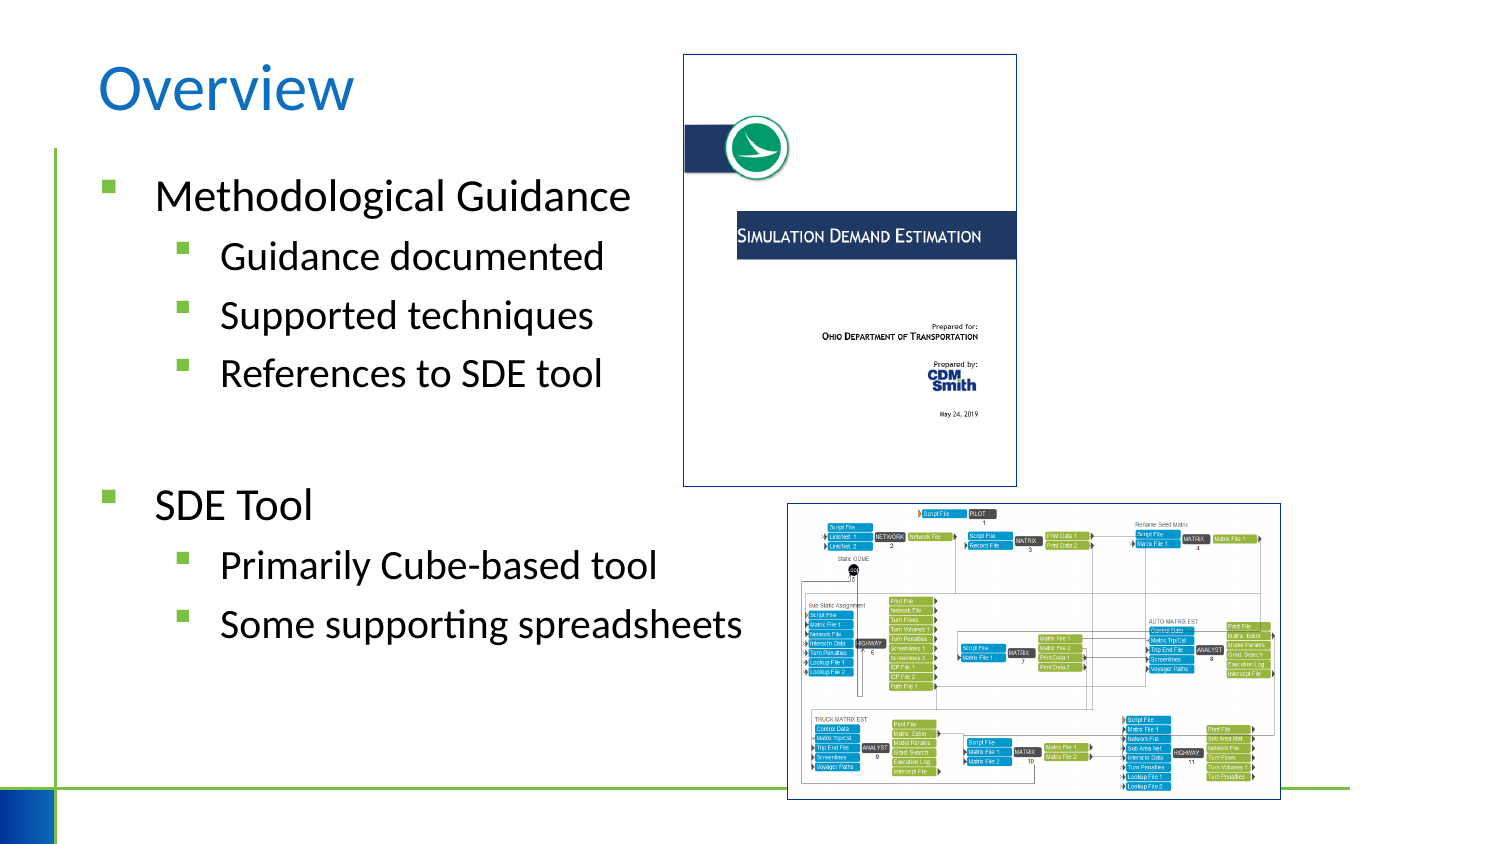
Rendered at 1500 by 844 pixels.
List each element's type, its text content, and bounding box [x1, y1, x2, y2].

picture [787, 503, 1281, 800]
picture [683, 53, 1018, 487]
title Overview [83, 44, 1425, 123]
list Methodological Guidance Guidance documented Supported techniques References to SDE tool SDE Tool Primarily Cube-based tool Some supporting spreadsheets [83, 158, 1425, 756]
